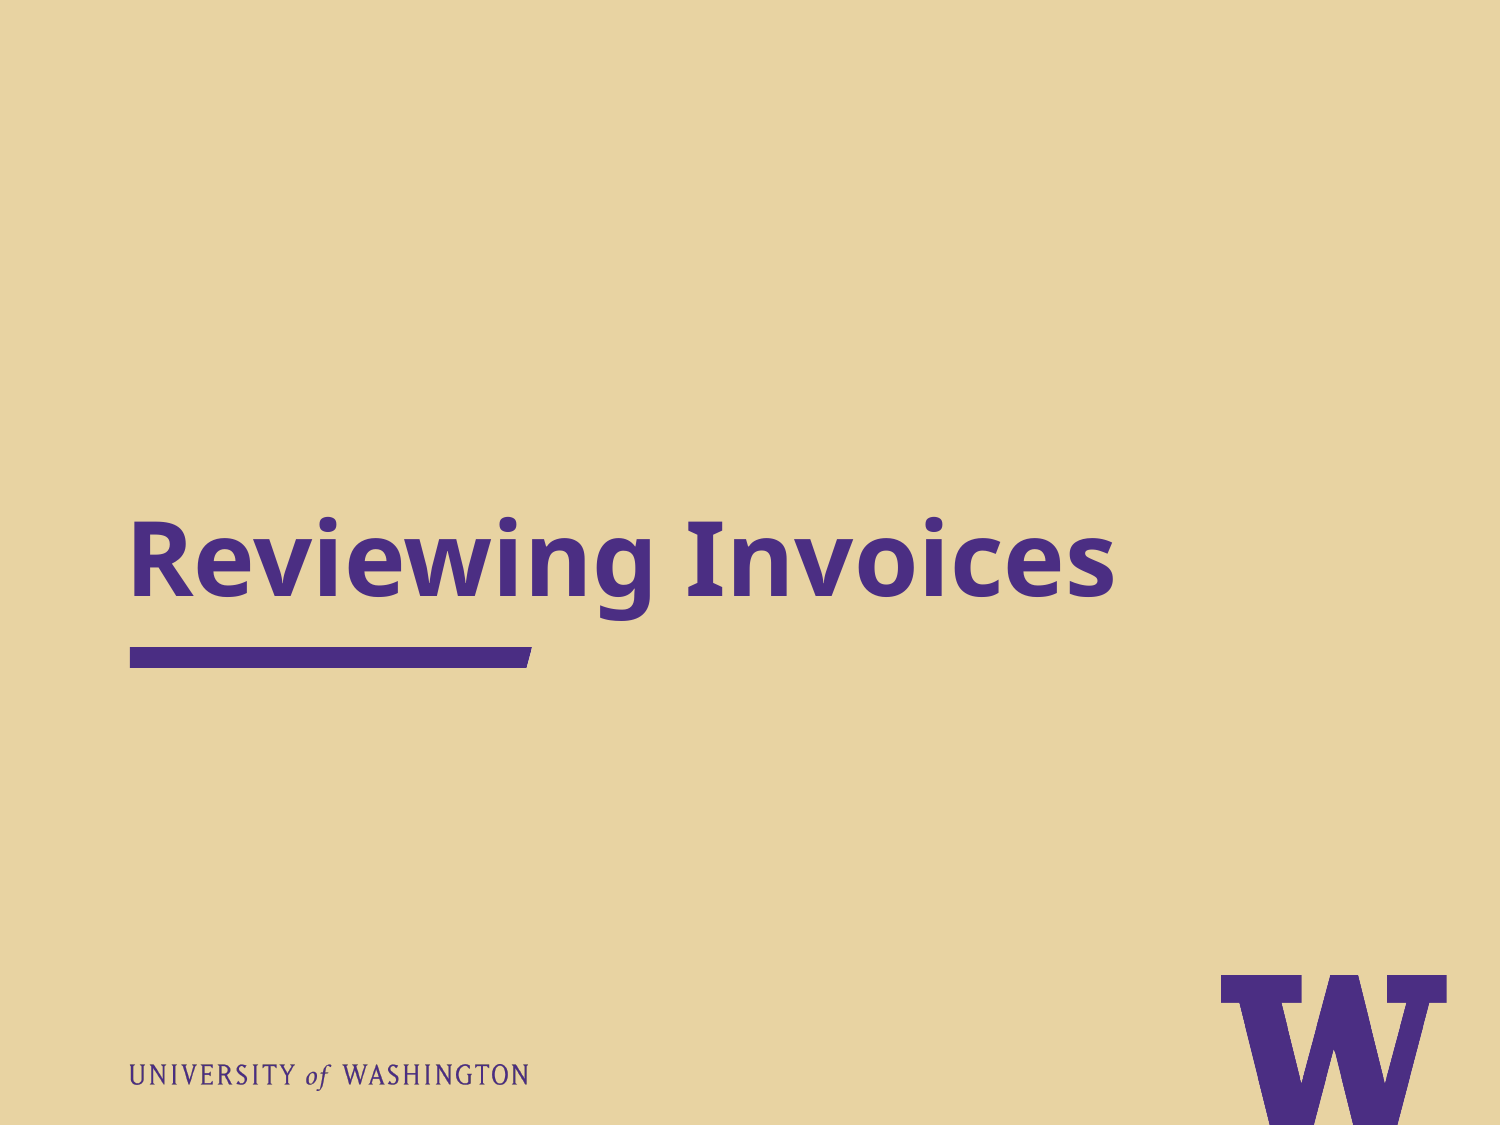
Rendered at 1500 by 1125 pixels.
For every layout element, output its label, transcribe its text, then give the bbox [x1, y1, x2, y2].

picture [129, 647, 532, 668]
title Reviewing Invoices [110, 154, 1254, 625]
picture [129, 1064, 528, 1091]
picture [1221, 975, 1447, 1125]
